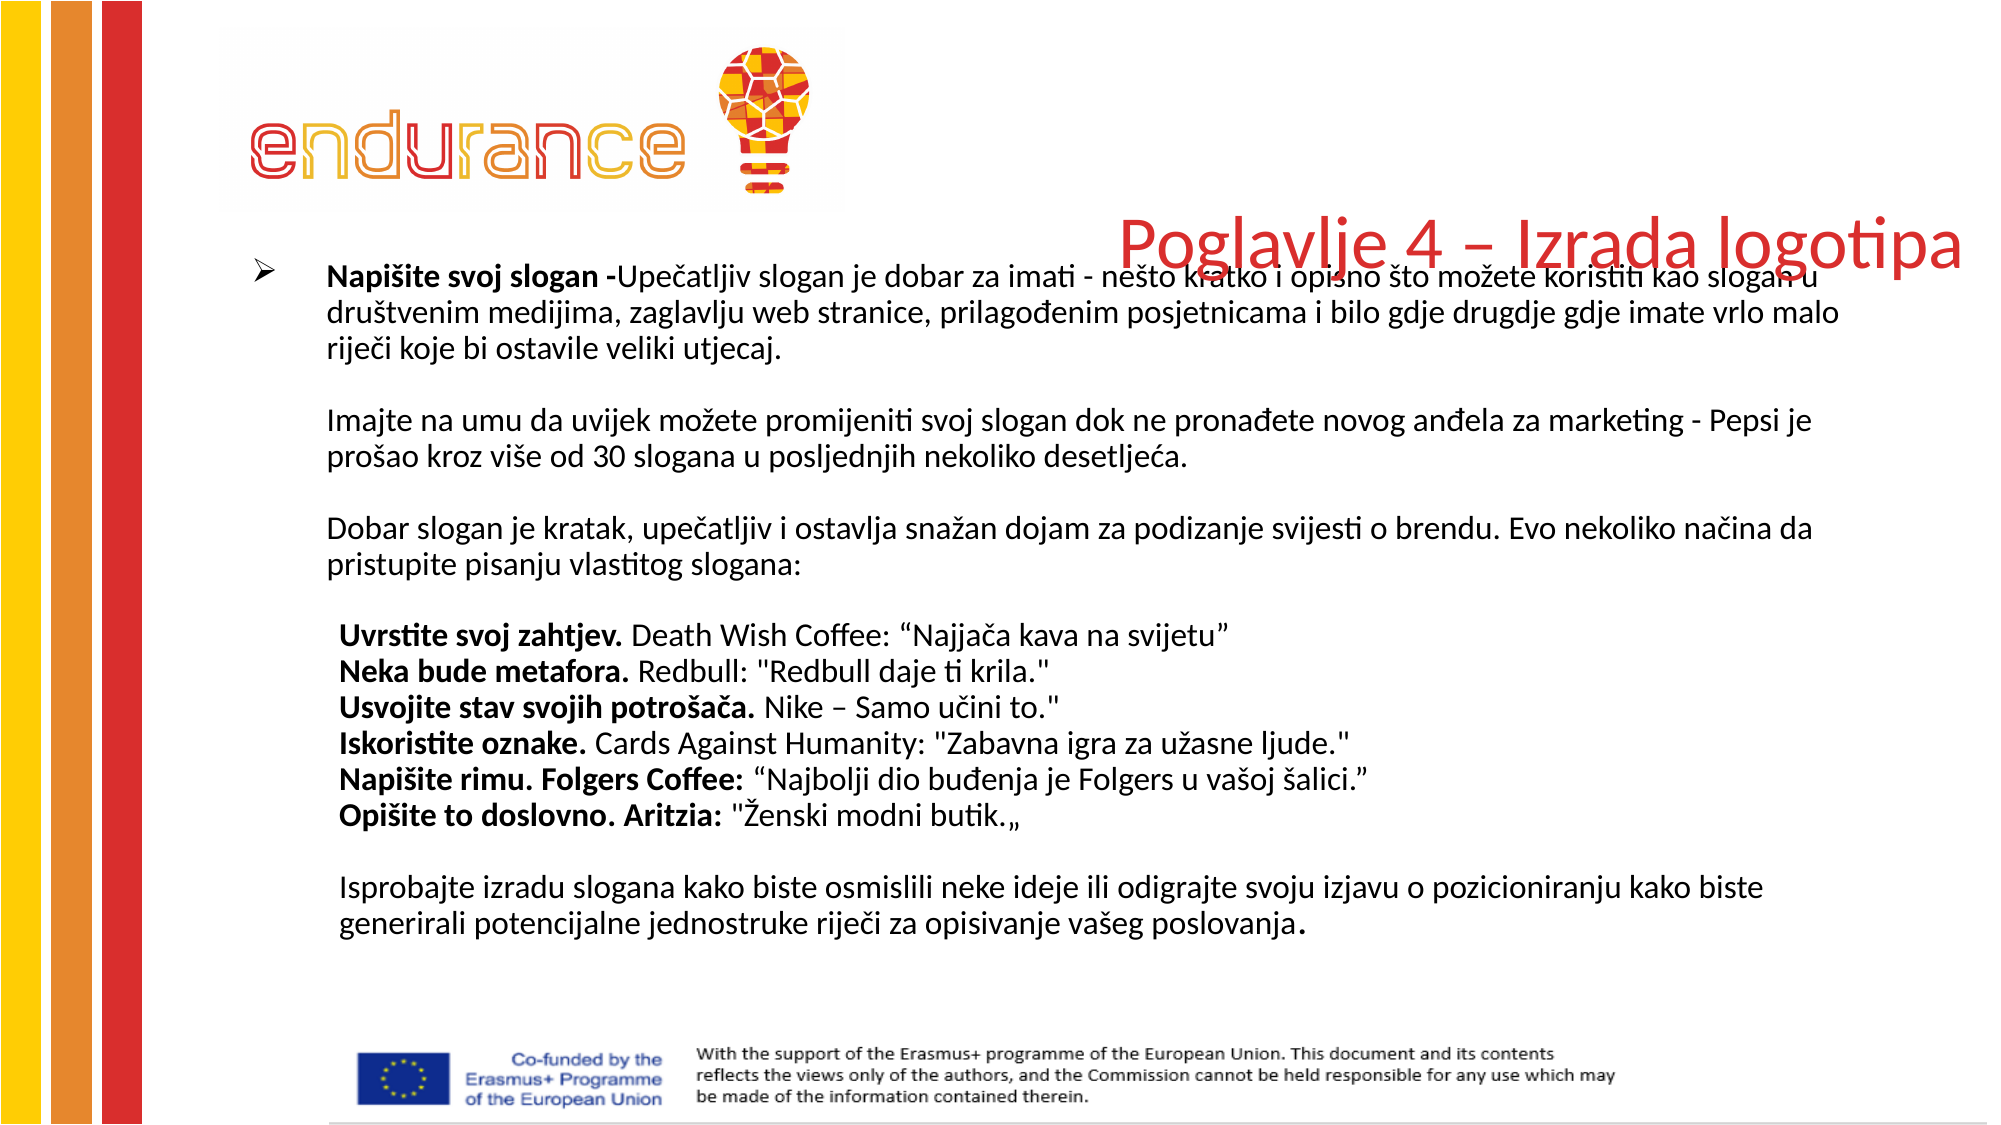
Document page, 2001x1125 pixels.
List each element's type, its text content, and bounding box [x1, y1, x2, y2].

text_box [0, 0, 43, 1125]
text_box [50, 0, 93, 1125]
picture [329, 1032, 1987, 1125]
picture [218, 27, 845, 212]
text_box Poglavlje 4 – Izrada logotipa [1097, 196, 1987, 302]
text_box [100, 0, 143, 1125]
subtitle Napišite svoj slogan -Upečatljiv slogan je dobar za imati - nešto kratko i opisno što možete koristiti kao slogan u društvenim medijima, zaglavlju web stranice, prilagođenim posjetnicama i bilo gdje drugdje gdje imate vrlo malo riječi koje bi ostavile veliki utjecaj. Imajte na umu da uvijek možete promijeniti svoj slogan dok ne pronađete novog anđela za marketing - Pepsi je prošao kroz više od 30 slogana u posljednjih nekoliko desetljeća. Dobar slogan je kratak, upečatljiv i ostavlja snažan dojam za podizanje svijesti o brendu. Evo nekoliko načina da pristupite pisanju vlastitog slogana: Uvrstite svoj zahtjev. Death Wish Coffee: “Najjača kava na svijetu” Neka bude metafora. Redbull: "Redbull daje ti krila." Usvojite stav svojih potrošača. Nike – Samo učini to." Iskoristite oznake. Cards Against Humanity: "Zabavna igra za užasne ljude." Napišite rimu. Folgers Coffee: “Najbolji dio buđenja je Folgers u vašoj šalici.” Opišite to doslovno. Aritzia: "Ženski modni butik.„ Isprobajte izradu slogana kako biste osmislili neke ideje ili odigrajte svoju izjavu o pozicioniranju kako biste generirali potencijalne jednostruke riječi za opisivanje vašeg poslovanja. [236, 211, 1897, 1033]
